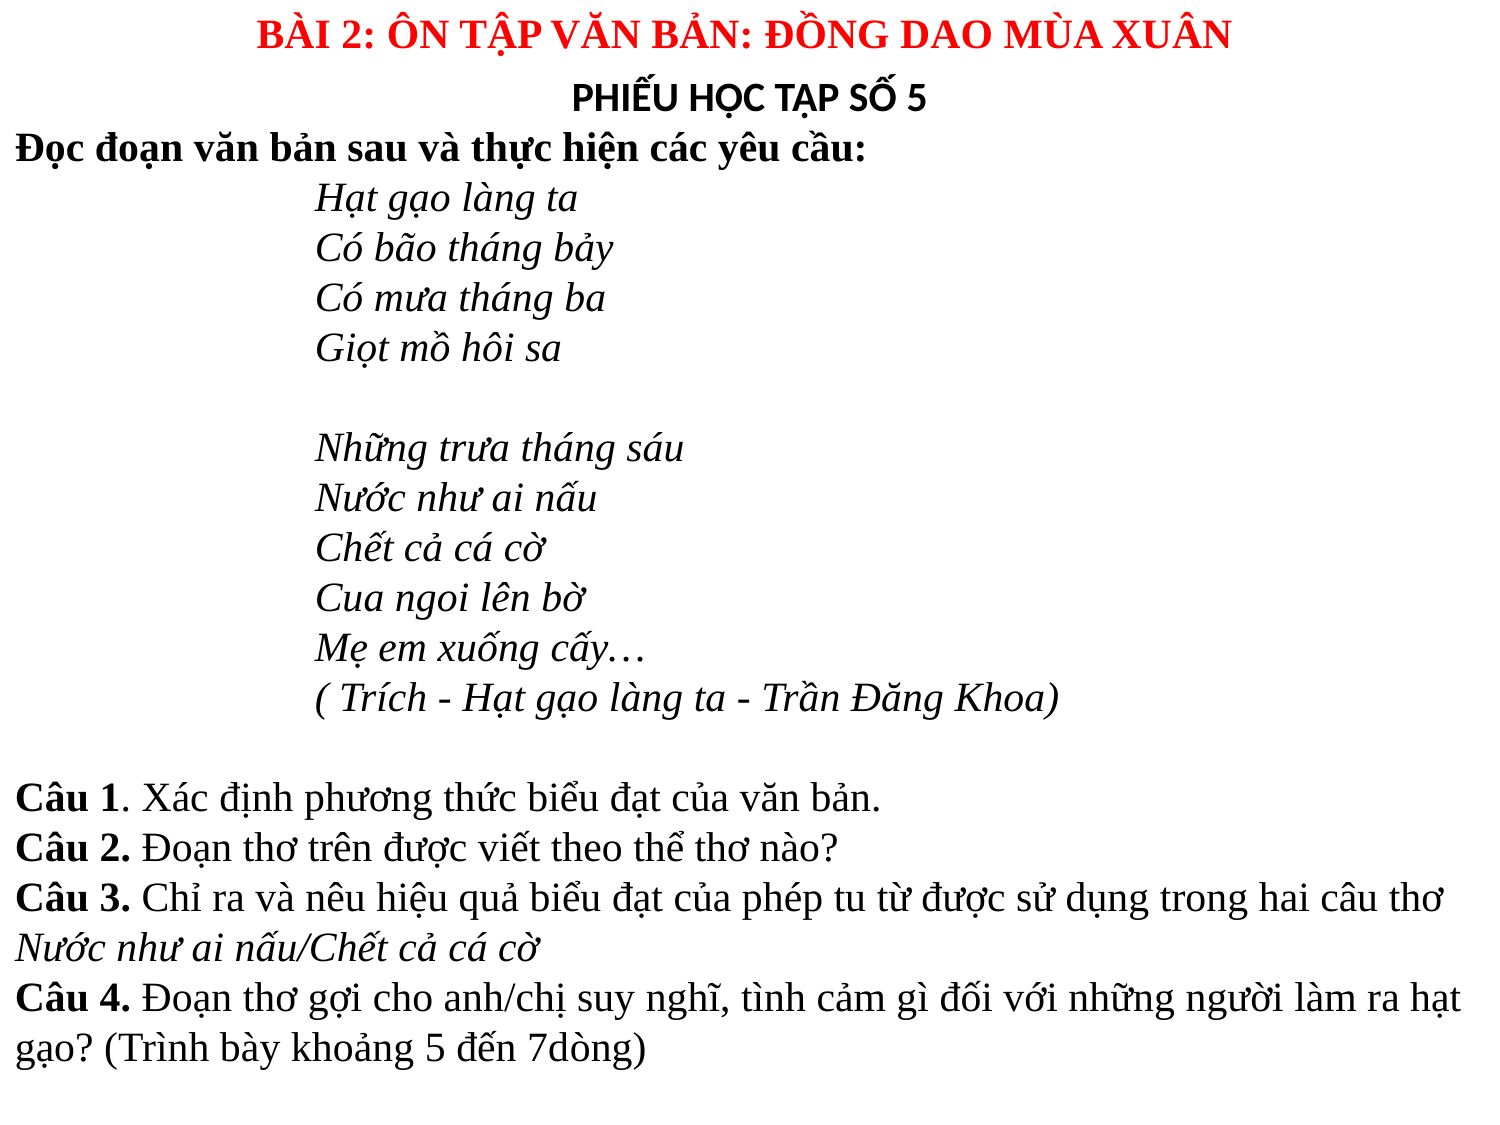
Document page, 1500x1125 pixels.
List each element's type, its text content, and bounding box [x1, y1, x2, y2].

text_box PHIẾU HỌC TẬP SỐ 5 Đọc đoạn văn bản sau và thực hiện các yêu cầu: Hạt gạo làng ta Có bão tháng bảy Có mưa tháng ba Giọt mồ hôi sa Những trưa tháng sáu Nước như ai nấu Chết cả cá cờ Cua ngoi lên bờ Mẹ em xuống cấy… ( Trích - Hạt gạo làng ta - Trần Đăng Khoa) Câu 1. Xác định phương thức biểu đạt của văn bản. Câu 2. Đoạn thơ trên được viết theo thể thơ nào? Câu 3. Chỉ ra và nêu hiệu quả biểu đạt của phép tu từ được sử dụng trong hai câu thơ Nước như ai nấu/Chết cả cá cờ Câu 4. Đoạn thơ gợi cho anh/chị suy nghĩ, tình cảm gì đối với những người làm ra hạt gạo? (Trình bày khoảng 5 đến 7dòng) [0, 62, 1500, 1125]
text_box BÀI 2: ÔN TẬP VĂN BẢN: ĐỒNG DAO MÙA XUÂN [0, 0, 1500, 62]
